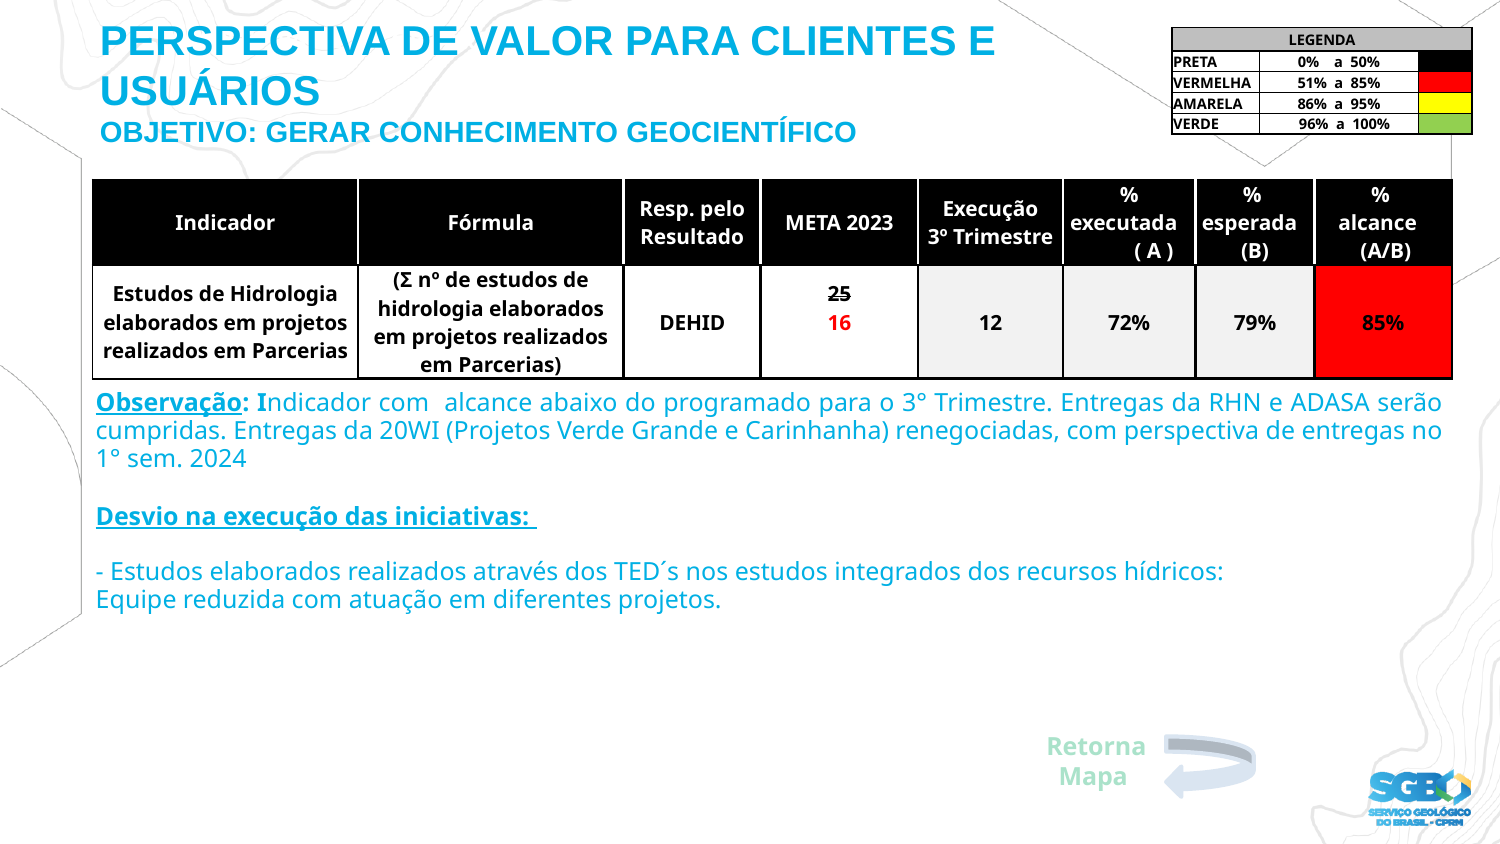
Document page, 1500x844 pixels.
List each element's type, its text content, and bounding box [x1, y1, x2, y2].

table_header % alcance (A/B) [1316, 180, 1451, 264]
table_cell [1419, 72, 1471, 92]
table_cell PRETA [1173, 52, 1259, 71]
table_cell Estudos de Hidrologia elaborados em projetos realizados em Parcerias [93, 266, 357, 378]
table_cell (Σ nº de estudos de hidrologia elaborados em projetos realizados em Parcerias) [359, 266, 622, 377]
table_cell [1419, 52, 1471, 71]
table_cell VERMELHA [1173, 72, 1259, 92]
table_cell DEHID [625, 266, 759, 377]
table_cell 86% a 95% [1260, 93, 1418, 113]
table_header % executada ( A ) [1064, 180, 1194, 264]
table_cell 25 16 [762, 266, 917, 377]
table_header LEGENDA [1173, 28, 1471, 50]
table_header META 2023 [762, 180, 917, 264]
table_cell 12 [919, 266, 1062, 377]
text_box PERSPECTIVA DE VALOR PARA CLIENTES E USUÁRIOS OBJETIVO: GERAR CONHECIMENTO GEOCIENTÍFICO [99, 13, 1085, 150]
text_box [1166, 736, 1254, 797]
table_cell 85% [1316, 266, 1451, 377]
table_header Fórmula [359, 180, 622, 264]
table_header Indicador [93, 180, 357, 264]
table_header Resp. pelo Resultado [625, 180, 759, 264]
table_cell 96% a 100% [1260, 114, 1418, 133]
table_header % esperada (B) [1197, 180, 1313, 264]
table_cell 0% a 50% [1260, 52, 1418, 71]
table_cell AMARELA [1173, 93, 1259, 113]
text_box Observação: Indicador com alcance abaixo do programado para o 3° Trimestre. Entregas da RHN e ADASA serão cumpridas. Entregas da 20WI (Projetos Verde Grande e Carinhanha) renegociadas, com perspectiva de entregas no 1° sem. 2024 Desvio na execução das iniciativas: - Estudos elaborados realizados através dos TED´s nos estudos integrados dos recursos hídricos: Equipe reduzida com atuação em diferentes projetos. [88, 385, 1453, 708]
table_cell VERDE [1173, 114, 1259, 133]
table_cell 79% [1197, 266, 1313, 377]
table_cell [1419, 114, 1471, 133]
text_box Retorna Mapa [1027, 726, 1165, 794]
table_cell 72% [1064, 266, 1194, 377]
picture [0, 0, 1500, 844]
table_cell 51% a 85% [1260, 72, 1418, 92]
table_header Execução 3º Trimestre [919, 180, 1062, 264]
table_cell [1419, 93, 1471, 113]
